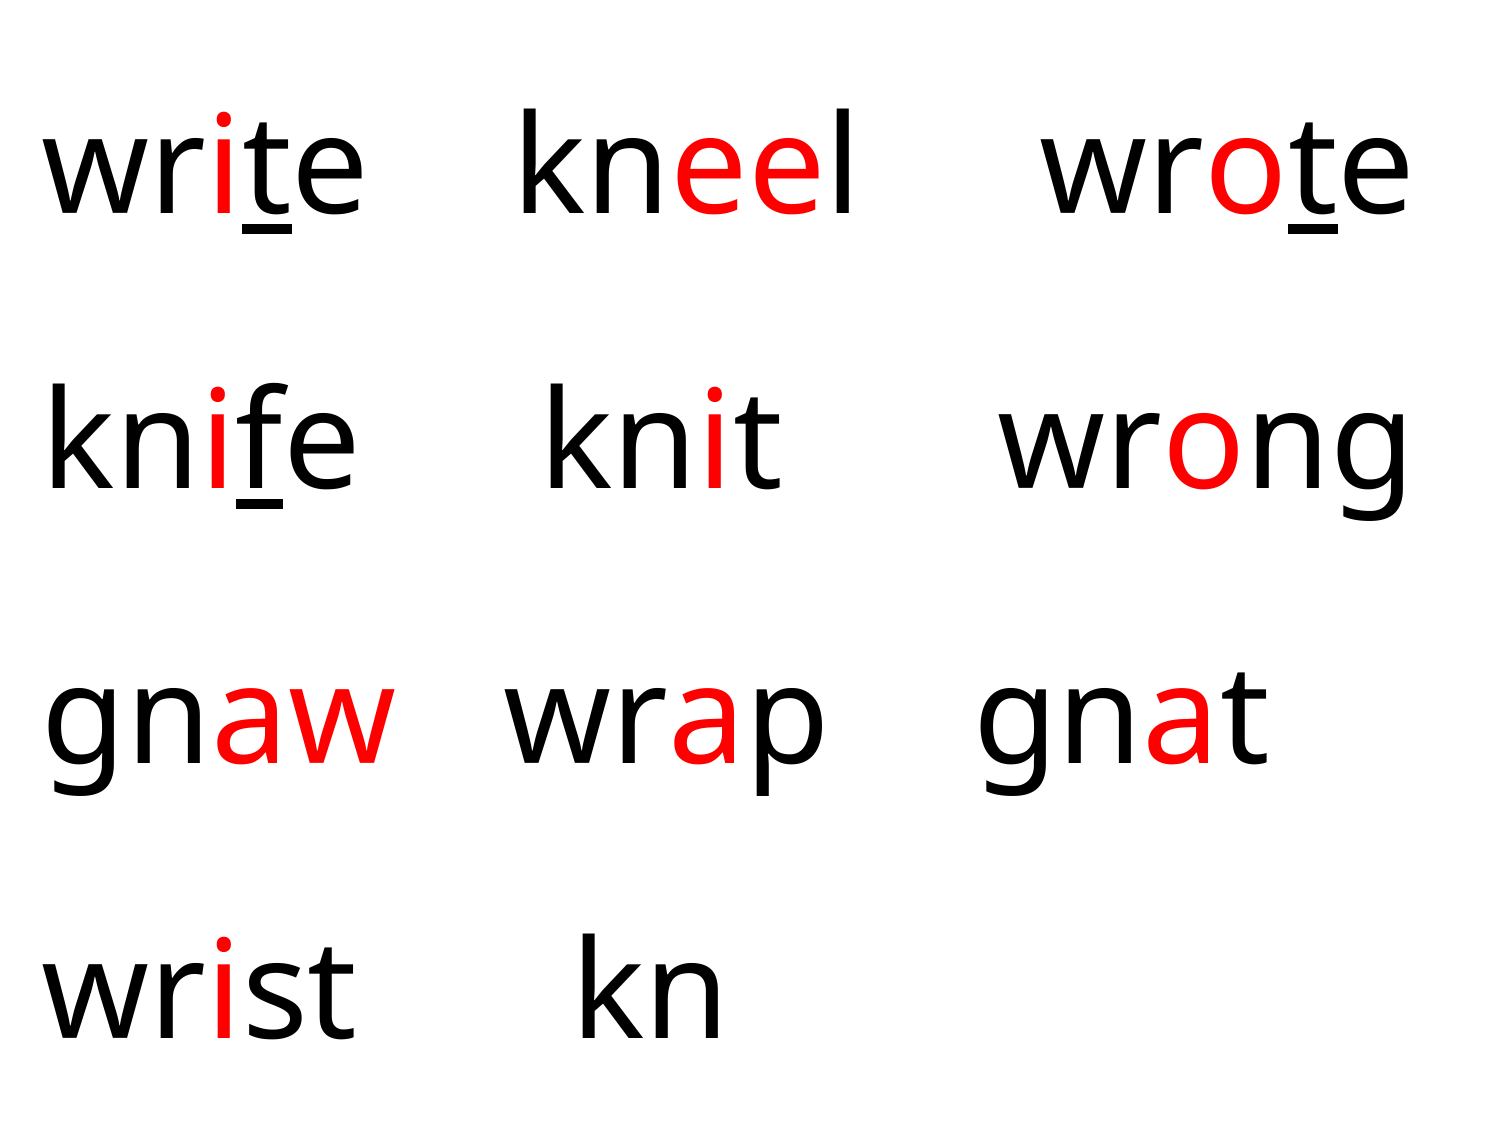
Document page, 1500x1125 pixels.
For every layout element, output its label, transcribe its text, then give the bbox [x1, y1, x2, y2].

text_box write kneel wrote knife knit wrong gnaw wrap gnat wrist kn [27, 68, 1462, 1074]
